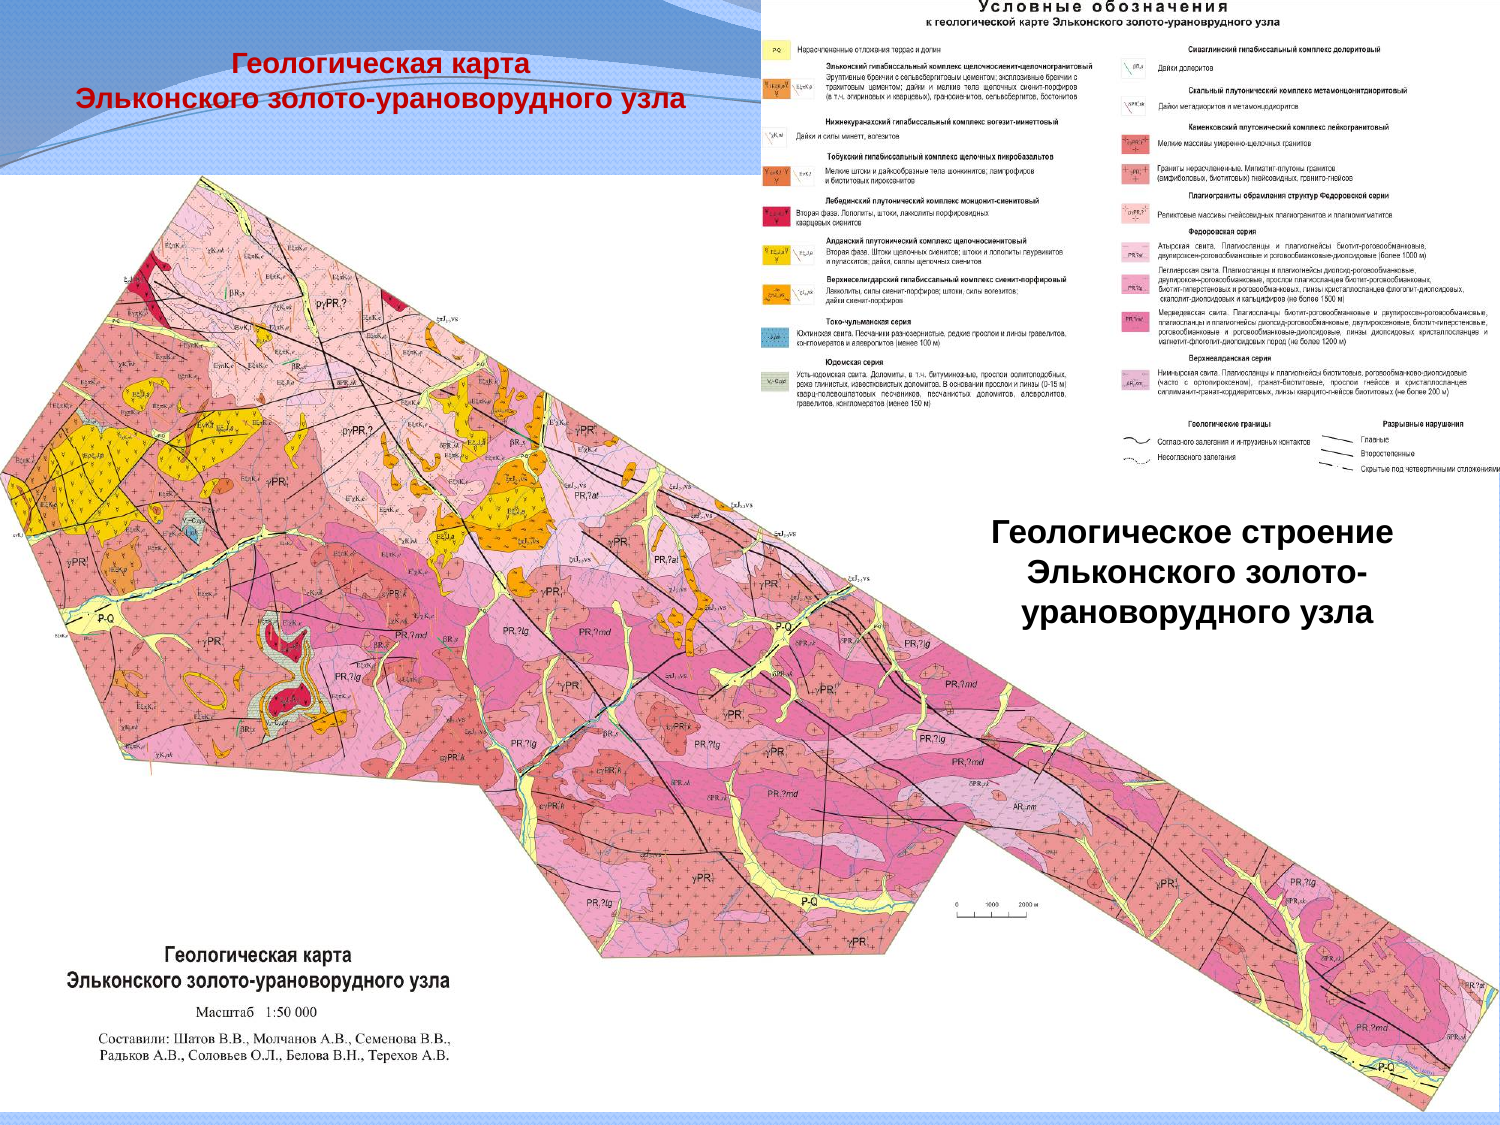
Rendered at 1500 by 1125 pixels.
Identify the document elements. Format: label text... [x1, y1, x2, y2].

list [0, 175, 1499, 1112]
text_box Геологическая карта Эльконского золото-урановорудного узла [0, 2, 757, 152]
picture [761, 0, 1500, 473]
